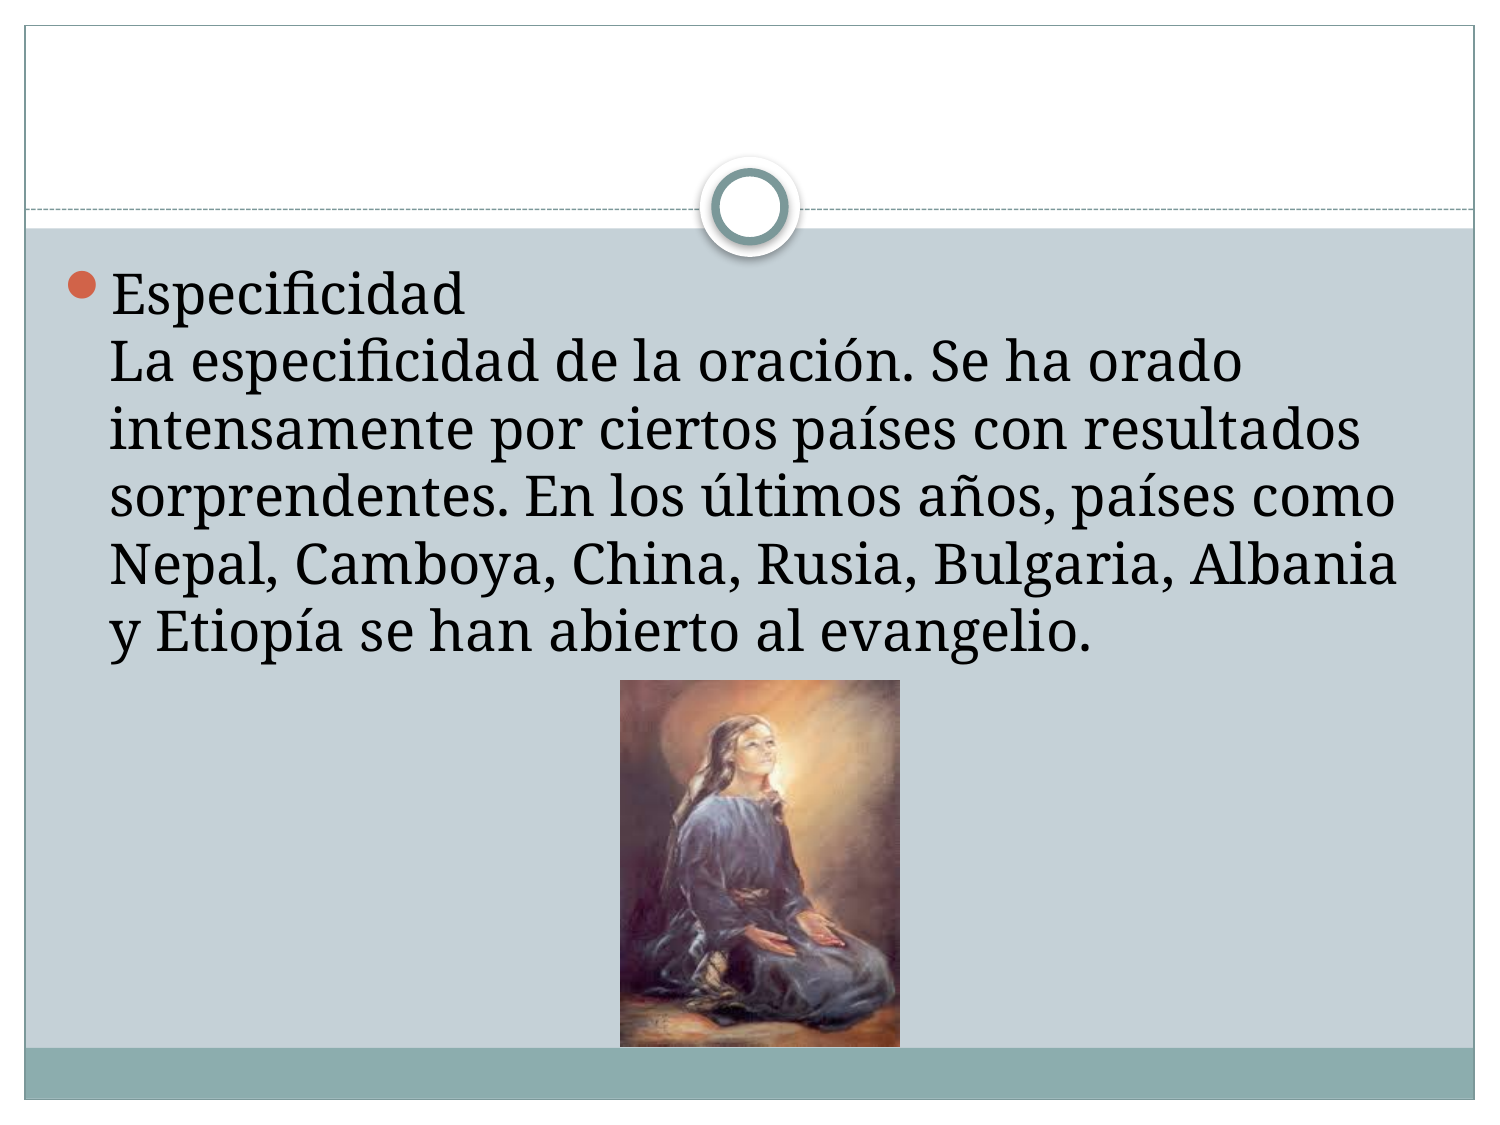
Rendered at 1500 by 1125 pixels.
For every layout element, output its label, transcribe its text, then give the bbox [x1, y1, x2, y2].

picture [619, 680, 900, 1048]
list Especificidad La especificidad de la oración. Se ha orado intensamente por ciertos países con resultados sorprendentes. En los últimos años, países como Nepal, Camboya, China, Rusia, Bulgaria, Albania y Etiopía se han abierto al evangelio. [49, 250, 1445, 1001]
